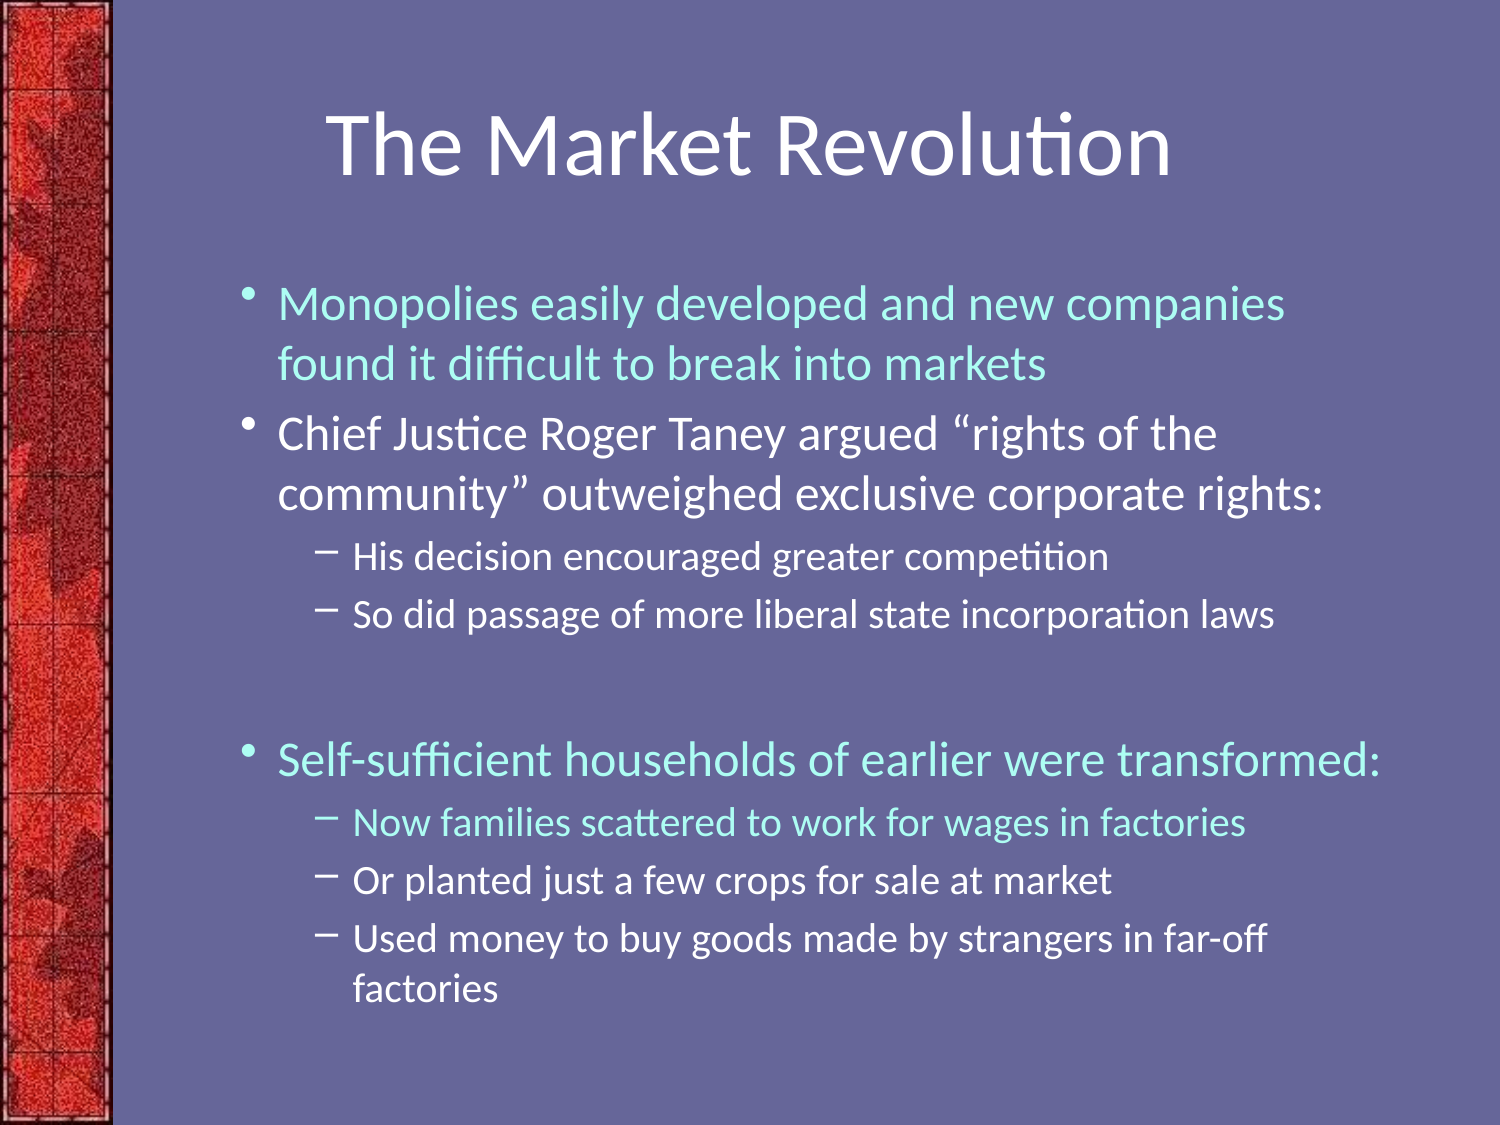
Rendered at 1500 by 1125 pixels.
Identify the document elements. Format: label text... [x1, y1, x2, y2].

list Monopolies easily developed and new companies found it difficult to break into markets Chief Justice Roger Taney argued “rights of the community” outweighed exclusive corporate rights: His decision encouraged greater competition So did passage of more liberal state incorporation laws Self-sufficient households of earlier were transformed: Now families scattered to work for wages in factories Or planted just a few crops for sale at market Used money to buy goods made by strangers in far-off factories [75, 262, 1425, 1005]
title The Market Revolution [75, 45, 1425, 233]
picture [0, 0, 113, 1125]
